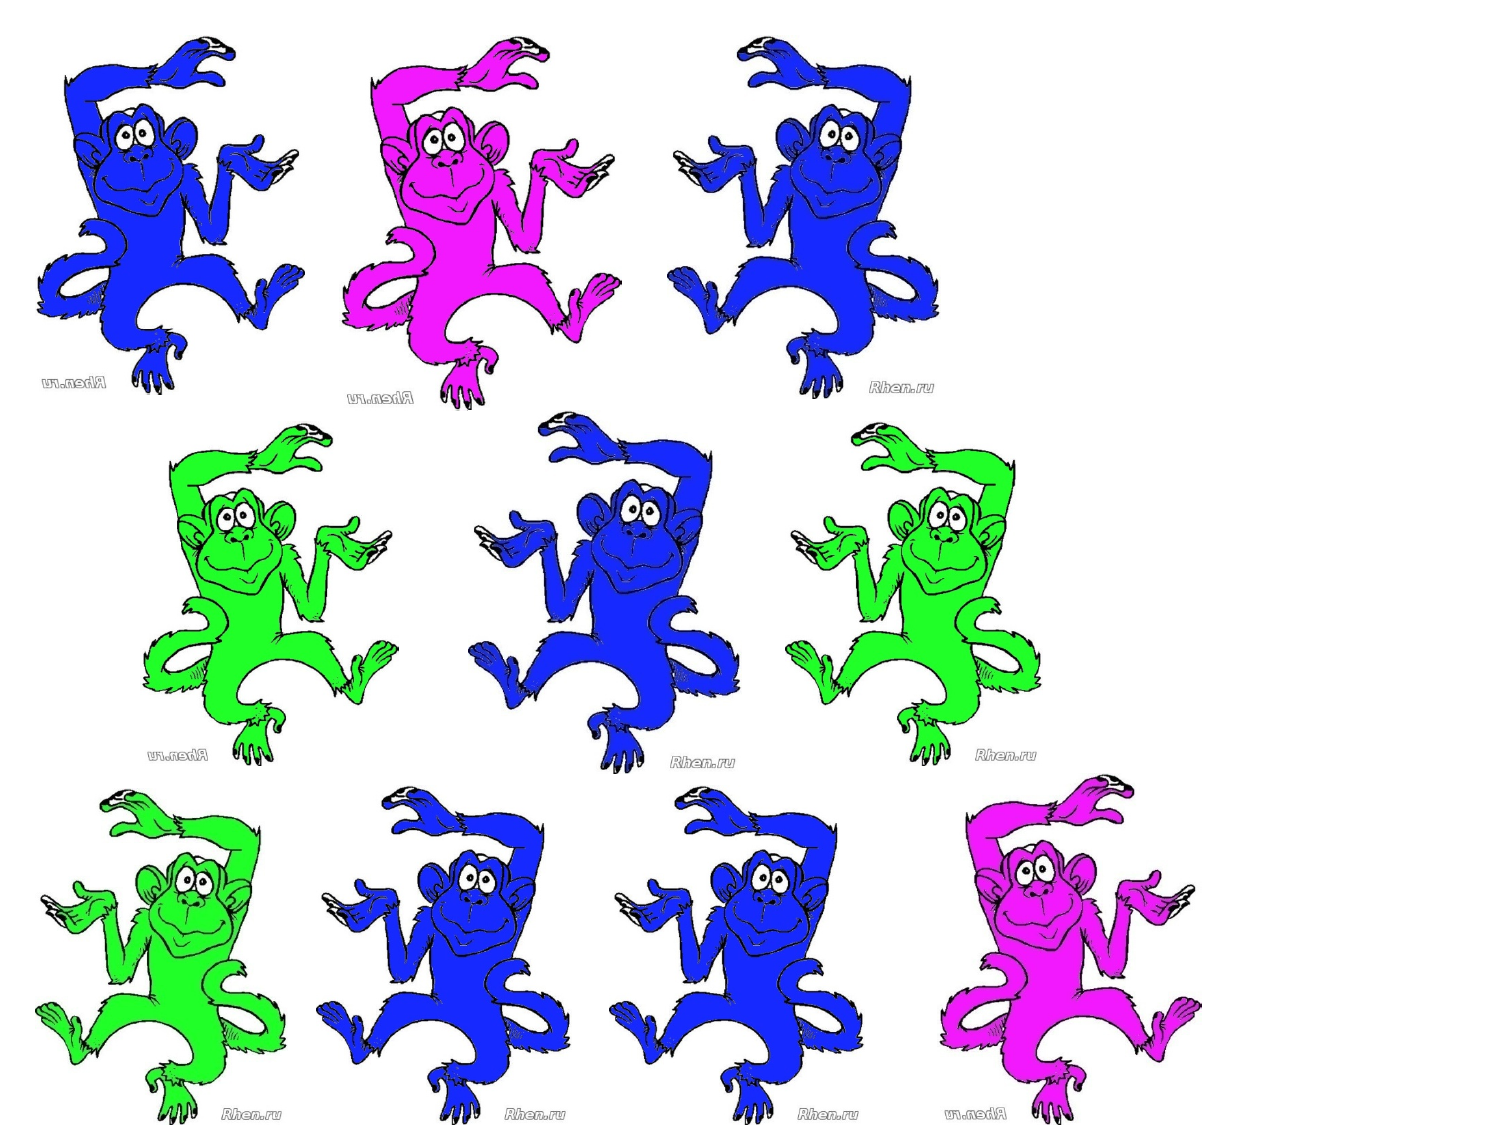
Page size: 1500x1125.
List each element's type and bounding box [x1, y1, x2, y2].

picture [34, 34, 305, 395]
picture [316, 784, 572, 1125]
picture [667, 34, 941, 399]
picture [937, 773, 1202, 1125]
picture [784, 421, 1044, 766]
picture [609, 784, 865, 1125]
picture [339, 34, 742, 774]
picture [34, 788, 288, 1125]
picture [140, 421, 399, 766]
